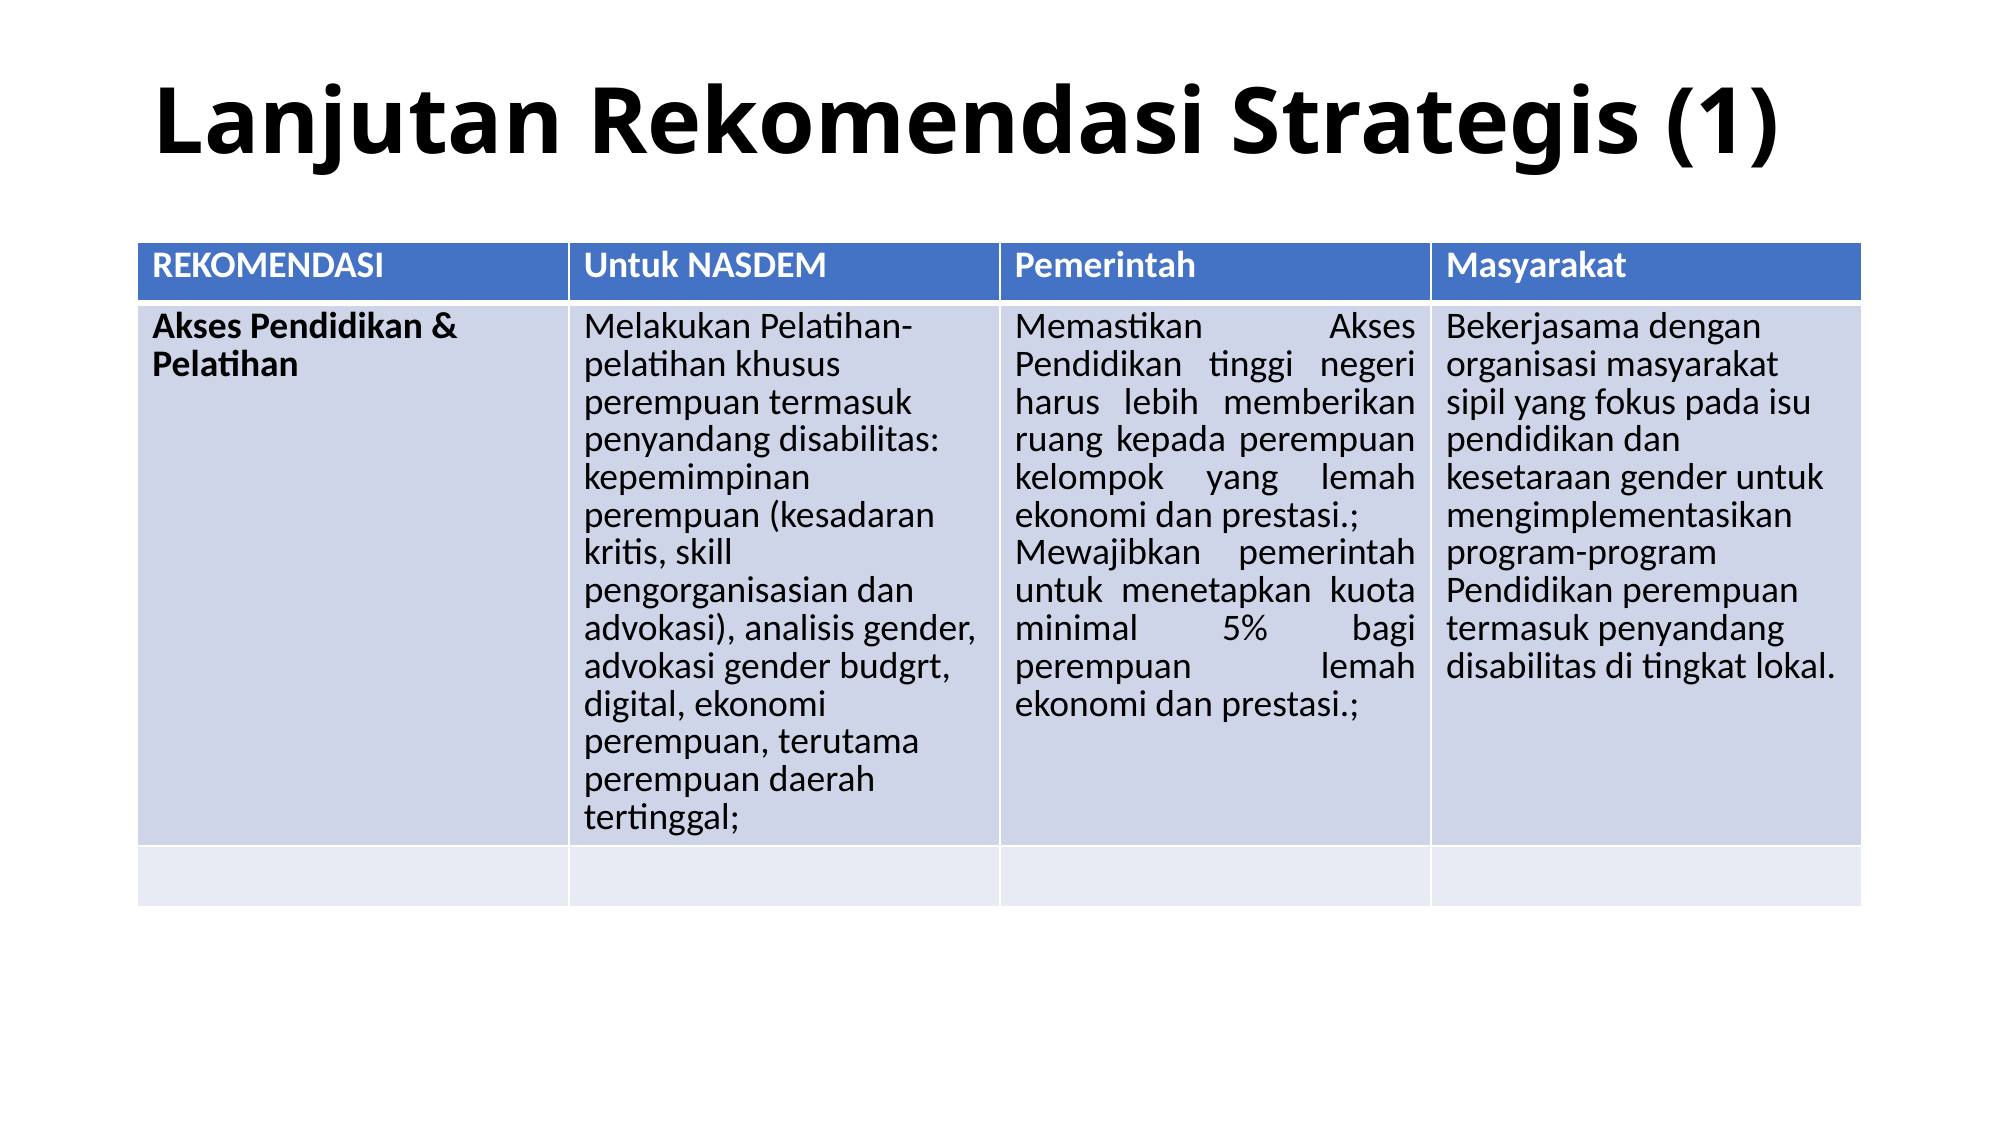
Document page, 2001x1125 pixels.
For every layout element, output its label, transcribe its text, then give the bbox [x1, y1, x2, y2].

table_cell Akses Pendidikan & Pelatihan [138, 306, 568, 845]
table_cell [138, 847, 568, 906]
table_cell [570, 847, 999, 906]
table_cell Memastikan Akses Pendidikan tinggi negeri harus lebih memberikan ruang kepada perempuan kelompok yang lemah ekonomi dan prestasi.; Mewajibkan pemerintah untuk menetapkan kuota minimal 5% bagi perempuan lemah ekonomi dan prestasi.; [1001, 306, 1430, 845]
table_header Pemerintah [1001, 243, 1430, 300]
table_header Masyarakat [1432, 243, 1861, 300]
table_cell [1001, 847, 1430, 906]
table_cell Melakukan Pelatihan-pelatihan khusus perempuan termasuk penyandang disabilitas: kepemimpinan perempuan (kesadaran kritis, skill pengorganisasian dan advokasi), analisis gender, advokasi gender budgrt, digital, ekonomi perempuan, terutama perempuan daerah tertinggal; [570, 306, 999, 845]
table_header Untuk NASDEM [570, 243, 999, 300]
title Lanjutan Rekomendasi Strategis (1) [137, 59, 1863, 188]
table_header REKOMENDASI [138, 243, 568, 300]
table_cell Bekerjasama dengan organisasi masyarakat sipil yang fokus pada isu pendidikan dan kesetaraan gender untuk mengimplementasikan program-program Pendidikan perempuan termasuk penyandang disabilitas di tingkat lokal. [1432, 306, 1861, 845]
table_cell [1432, 847, 1861, 906]
